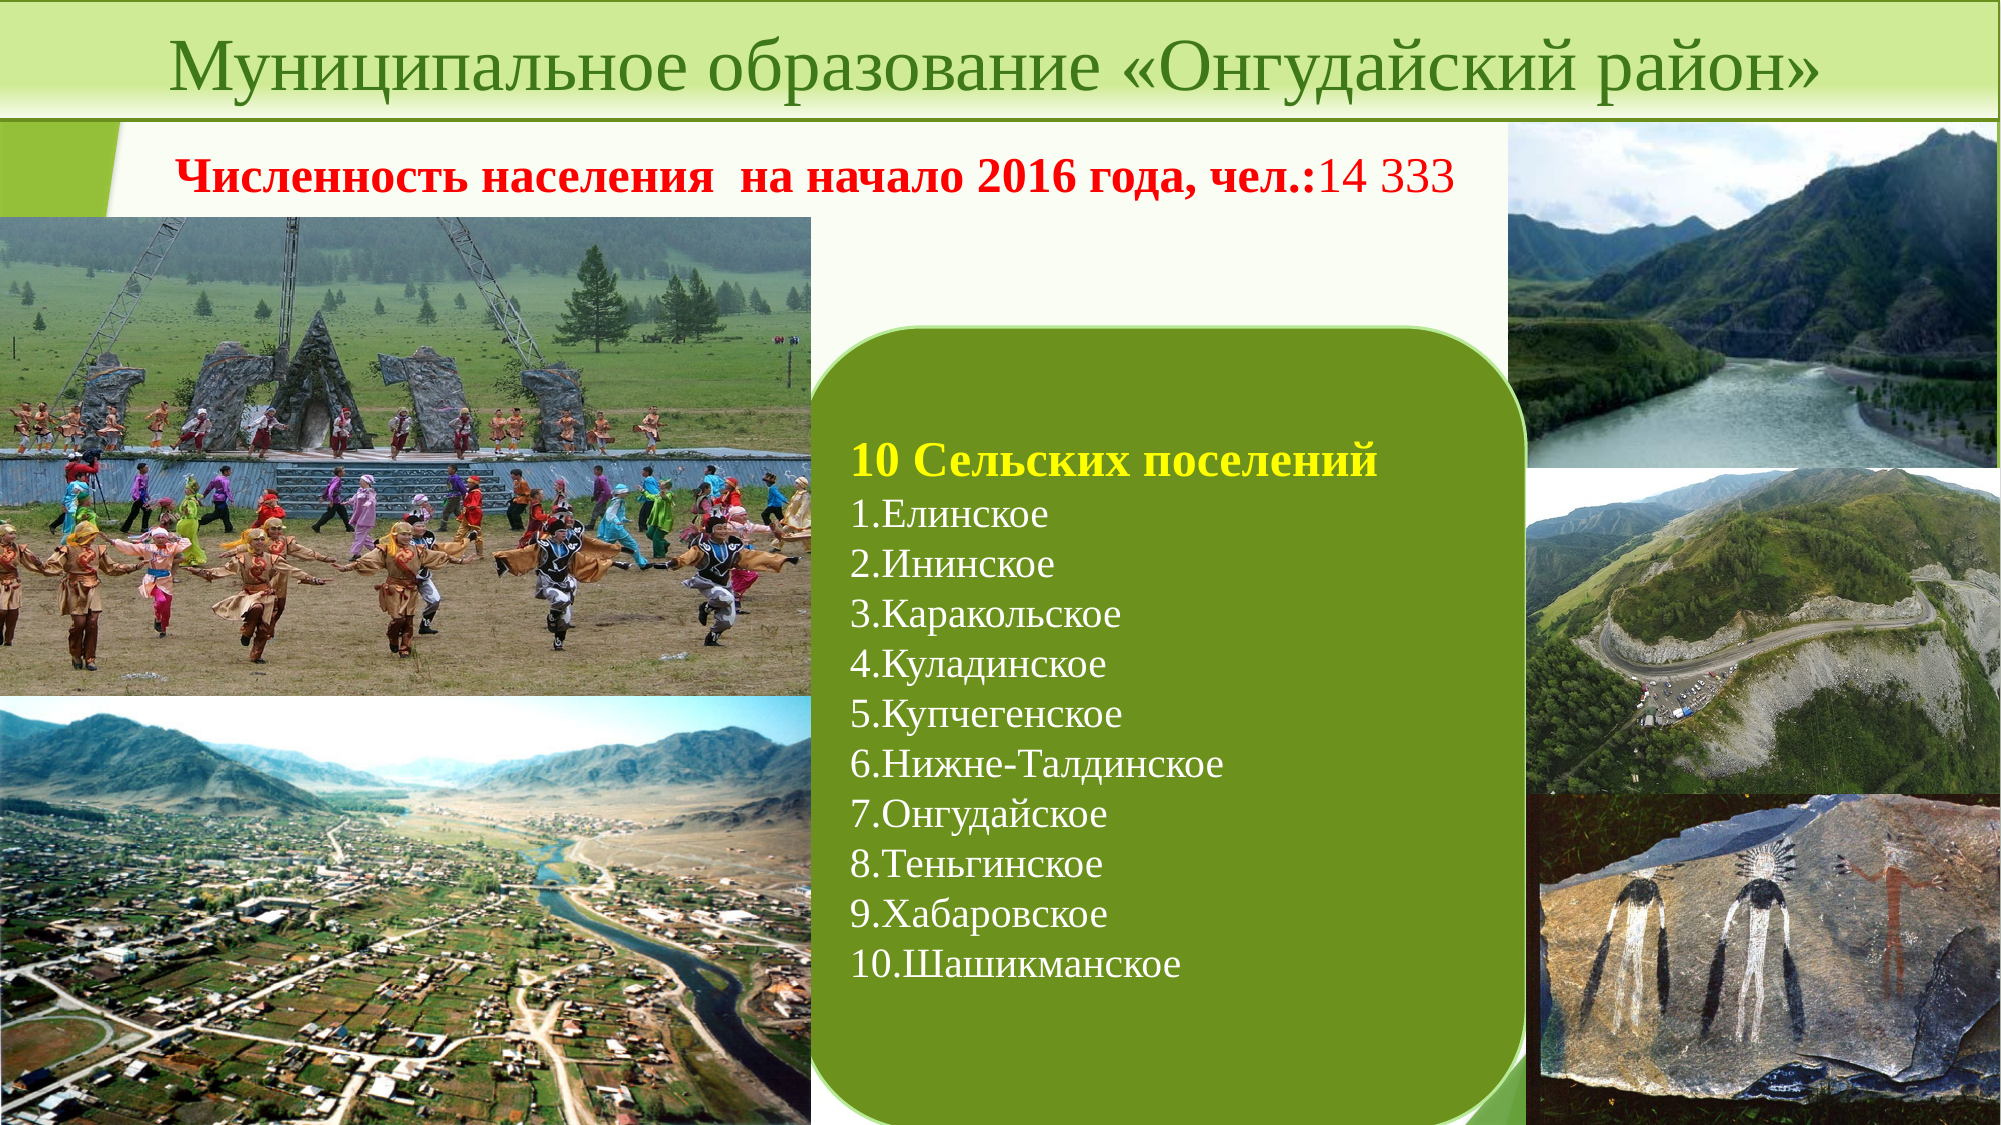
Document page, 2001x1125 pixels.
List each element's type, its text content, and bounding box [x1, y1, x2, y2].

picture [0, 216, 811, 1125]
subtitle Численность населения на начало 2016 года, чел.:14 333 [121, 135, 1503, 224]
picture [1508, 110, 2000, 1125]
text_box Муниципальное образование «Онгудайский район» [0, 0, 2000, 122]
text_box 10 Сельских поселений 1.Елинское 2.Ининское 3.Каракольское 4.Куладинское 5.Купчегенское 6.Нижне-Талдинское 7.Онгудайское 8.Теньгинское 9.Хабаровское 10.Шашикманское [815, 325, 1520, 1125]
